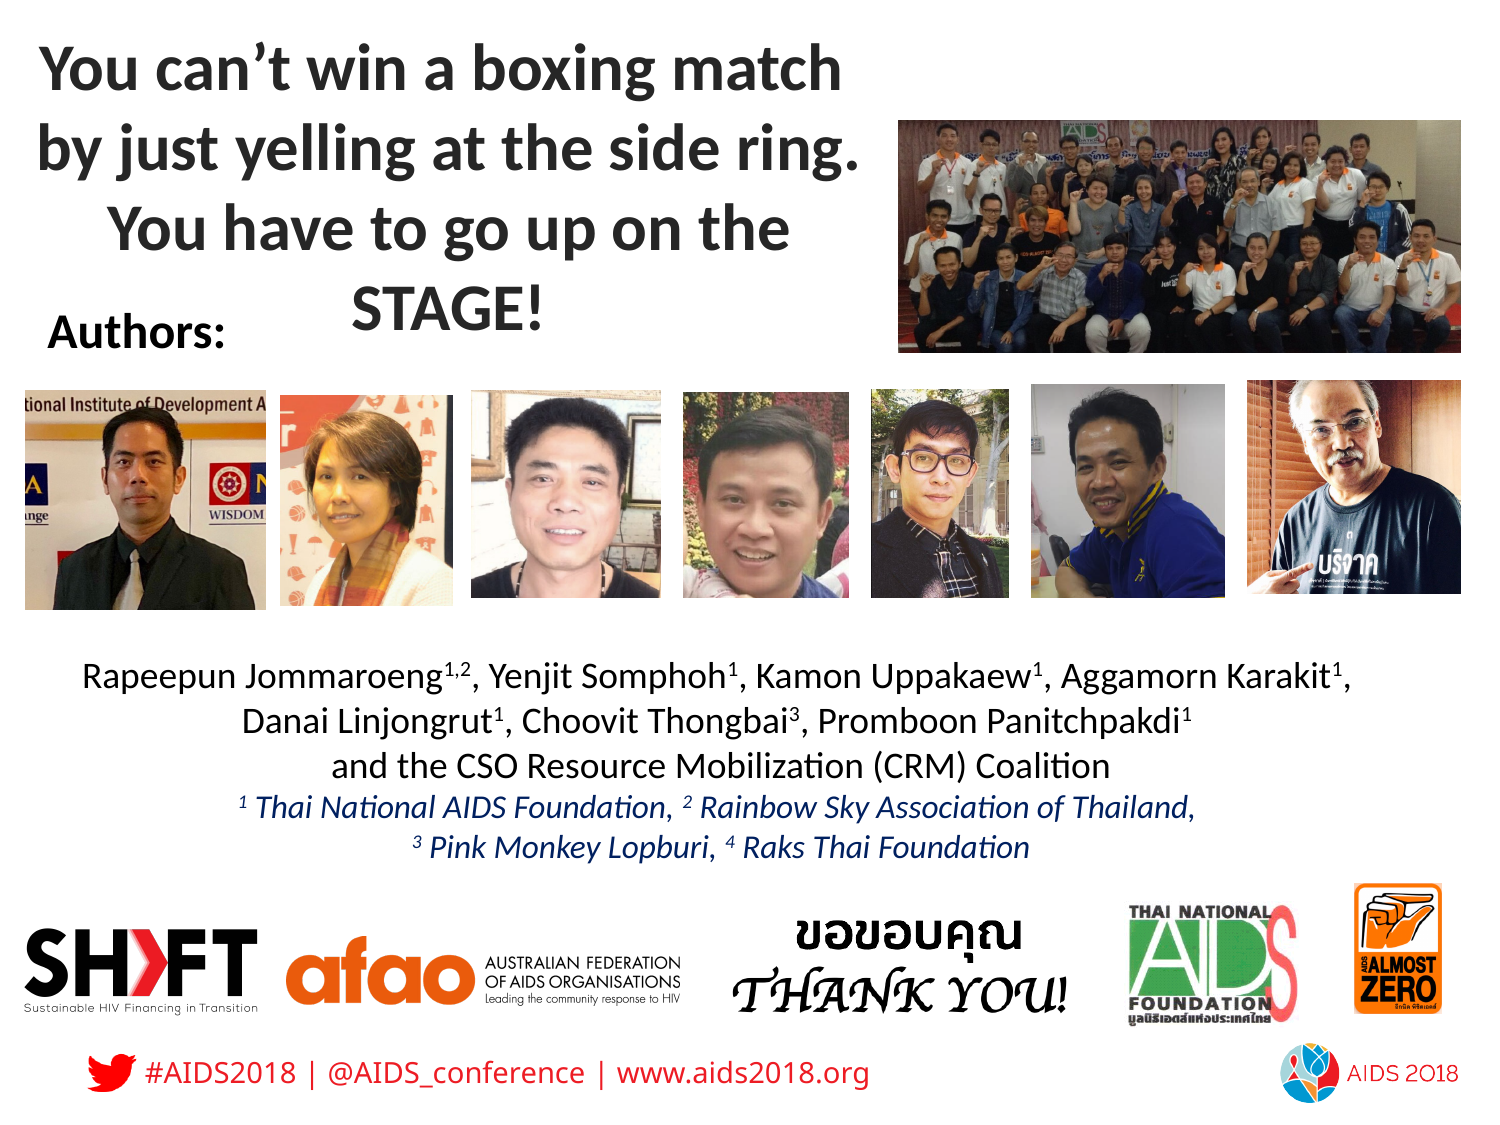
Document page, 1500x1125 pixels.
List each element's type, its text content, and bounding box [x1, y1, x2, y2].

picture [83, 1045, 140, 1100]
picture [25, 390, 266, 610]
picture [1247, 380, 1461, 594]
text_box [1124, 900, 1300, 1029]
picture [471, 389, 661, 599]
picture [1280, 1043, 1458, 1103]
picture [279, 394, 453, 606]
text_box You can’t win a boxing match by just yelling at the side ring. You have to go up on the STAGE! [20, 16, 878, 352]
picture [713, 900, 1083, 1026]
picture [1030, 384, 1226, 599]
picture [20, 925, 266, 1018]
picture [871, 389, 1009, 598]
picture [286, 936, 680, 1007]
picture [1353, 883, 1442, 1015]
picture [898, 119, 1461, 353]
text_box Rapeepun Jommaroeng1,2, Yenjit Somphoh1, Kamon Uppakaew1, Aggamorn Karakit1, Danai Linjongrut1, Choovit Thongbai3, Promboon Panitchpakdi1 and the CSO Resource Mobilization (CRM) Coalition 1 Thai National AIDS Foundation, 2 Rainbow Sky Association of Thailand, 3 Pink Monkey Lopburi, 4 Raks Thai Foundation [1, 643, 1441, 873]
text_box Authors: [32, 291, 253, 367]
picture [682, 392, 850, 599]
